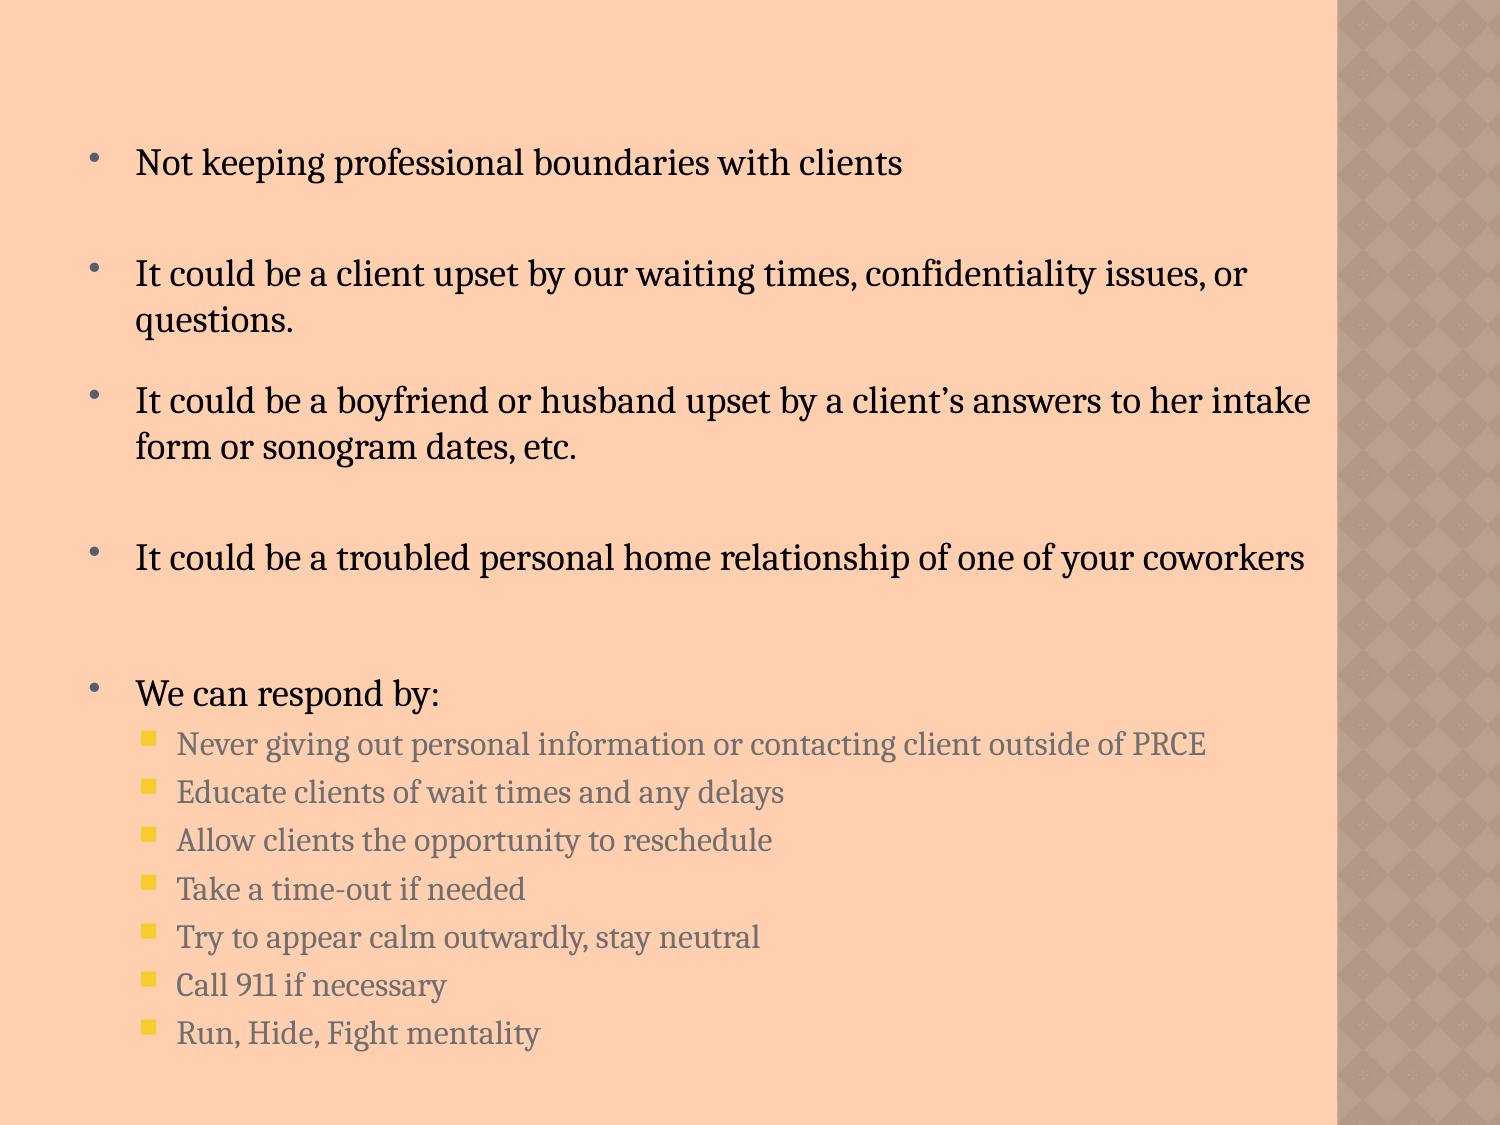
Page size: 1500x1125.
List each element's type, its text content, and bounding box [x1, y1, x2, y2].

list Not keeping professional boundaries with clients It could be a client upset by our waiting times, confidentiality issues, or questions. It could be a boyfriend or husband upset by a client’s answers to her intake form or sonogram dates, etc. It could be a troubled personal home relationship of one of your coworkers We can respond by: Never giving out personal information or contacting client outside of PRCE Educate clients of wait times and any delays Allow clients the opportunity to reschedule Take a time-out if needed Try to appear calm outwardly, stay neutral Call 911 if necessary Run, Hide, Fight mentality [75, 75, 1338, 1059]
